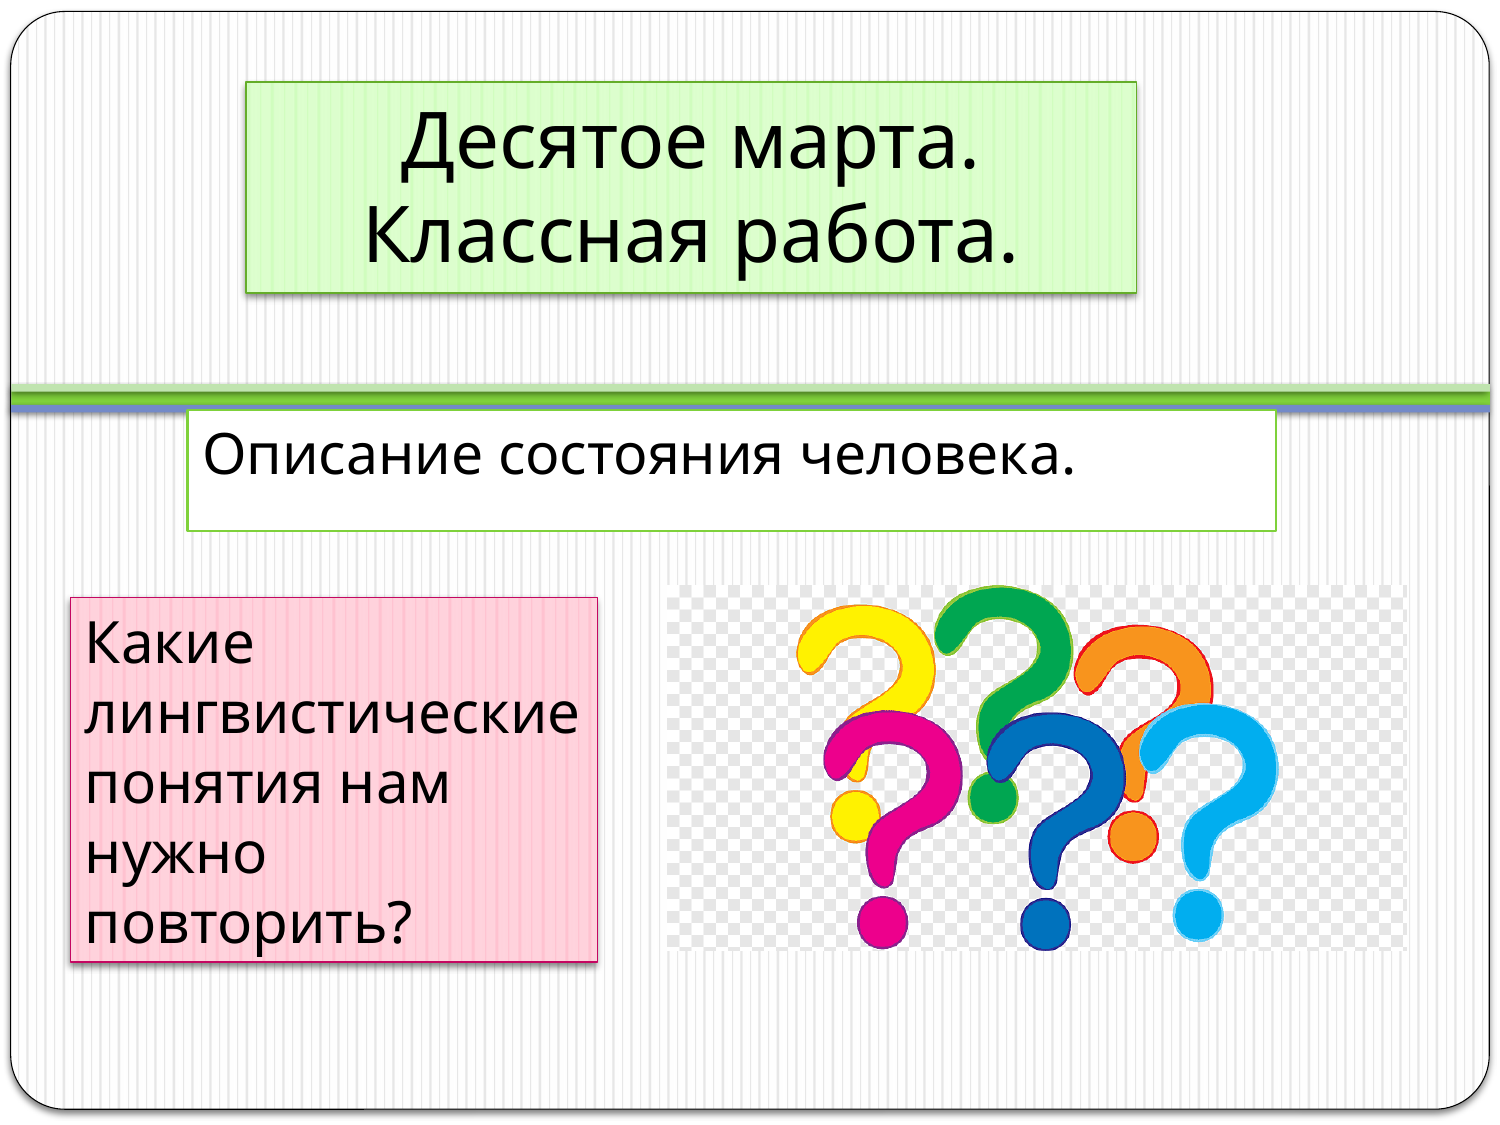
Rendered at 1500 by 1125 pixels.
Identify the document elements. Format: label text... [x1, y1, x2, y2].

list Описание состояния человека. [186, 409, 1277, 532]
picture [667, 585, 1407, 952]
title Десятое марта. Классная работа. [245, 81, 1137, 294]
text_box Какие лингвистические понятия нам нужно повторить? [70, 597, 598, 963]
